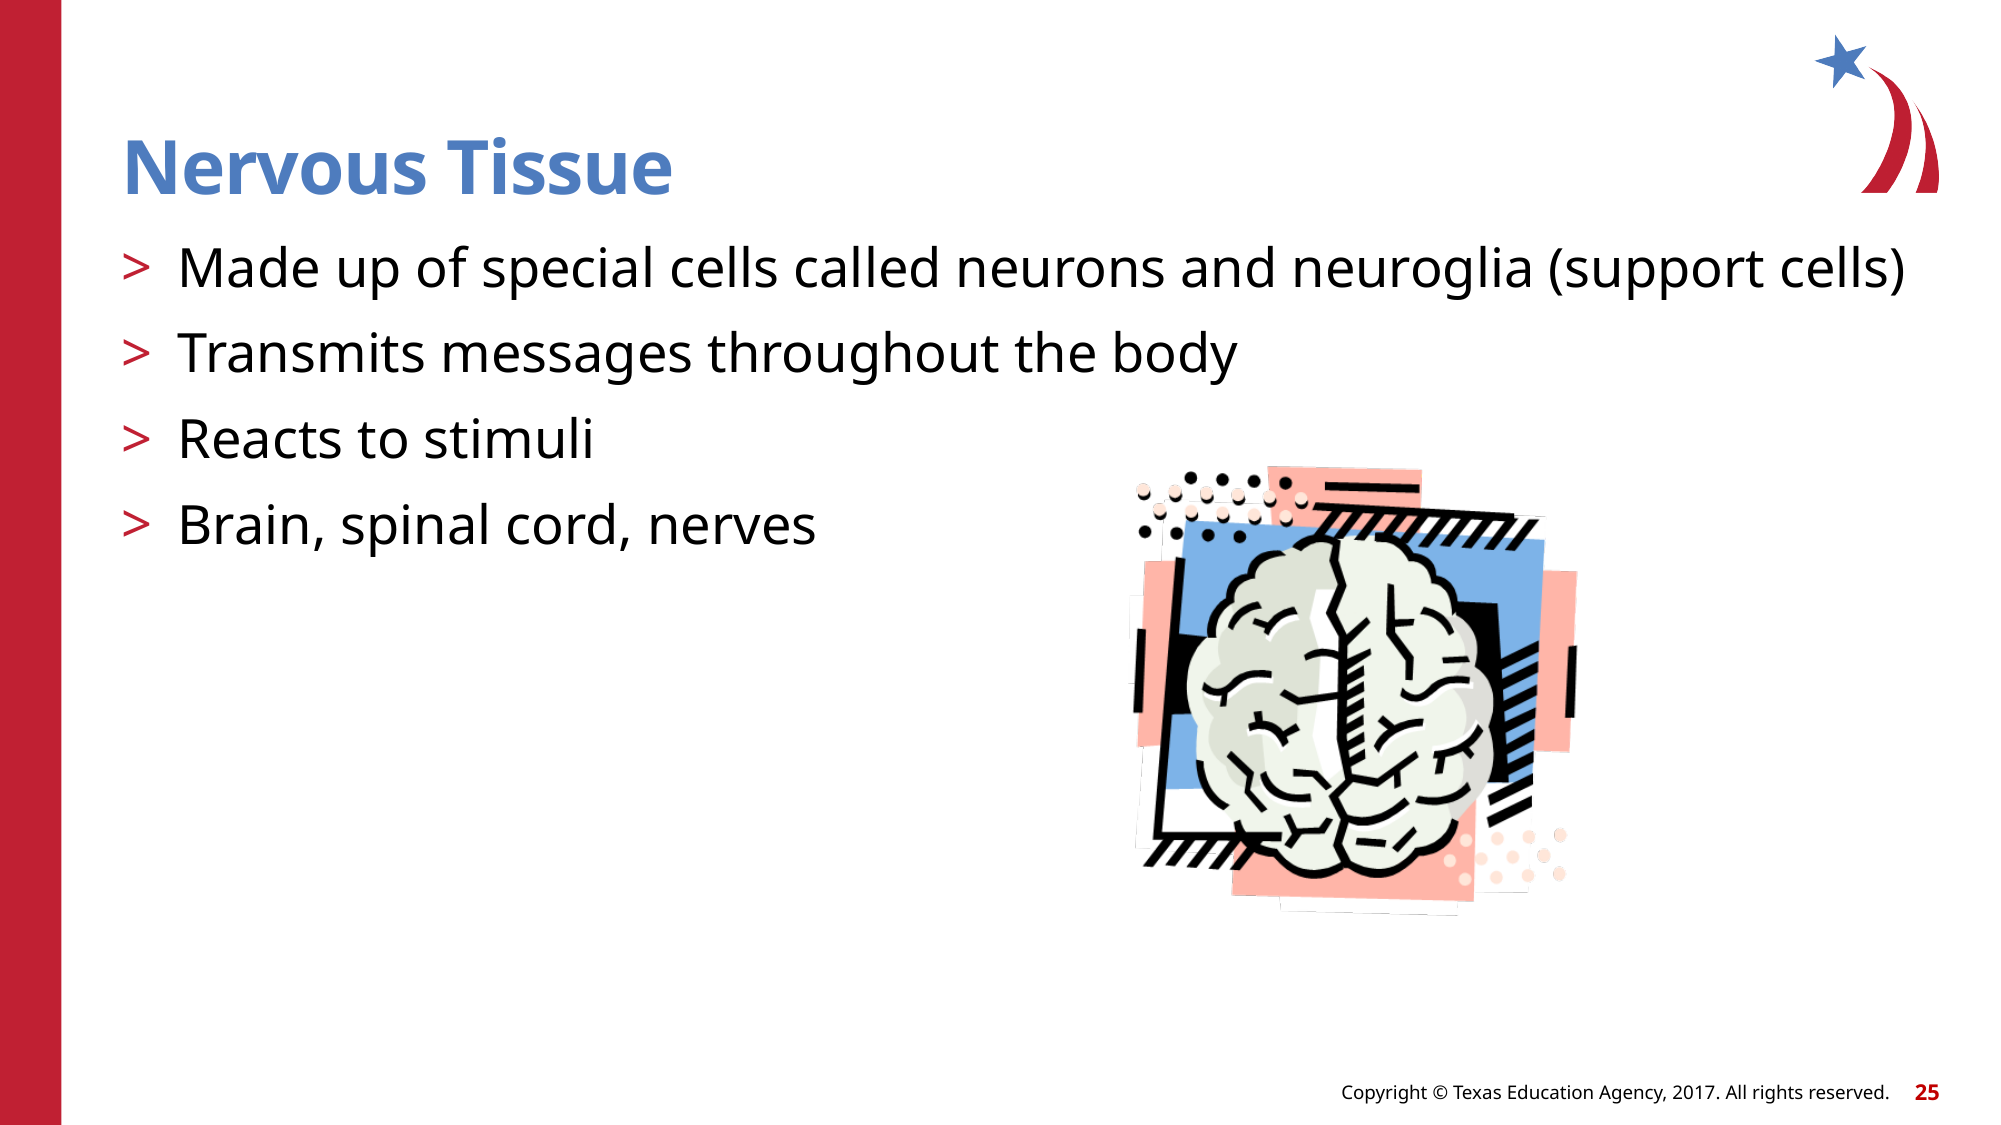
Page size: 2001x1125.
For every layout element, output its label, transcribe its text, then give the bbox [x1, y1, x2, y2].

title Nervous Tissue [121, 66, 1772, 211]
list Made up of special cells called neurons and neuroglia (support cells) Transmits messages throughout the body Reacts to stimuli Brain, spinal cord, nerves [121, 233, 1936, 1010]
picture [1814, 34, 1939, 193]
picture [1128, 460, 1581, 919]
